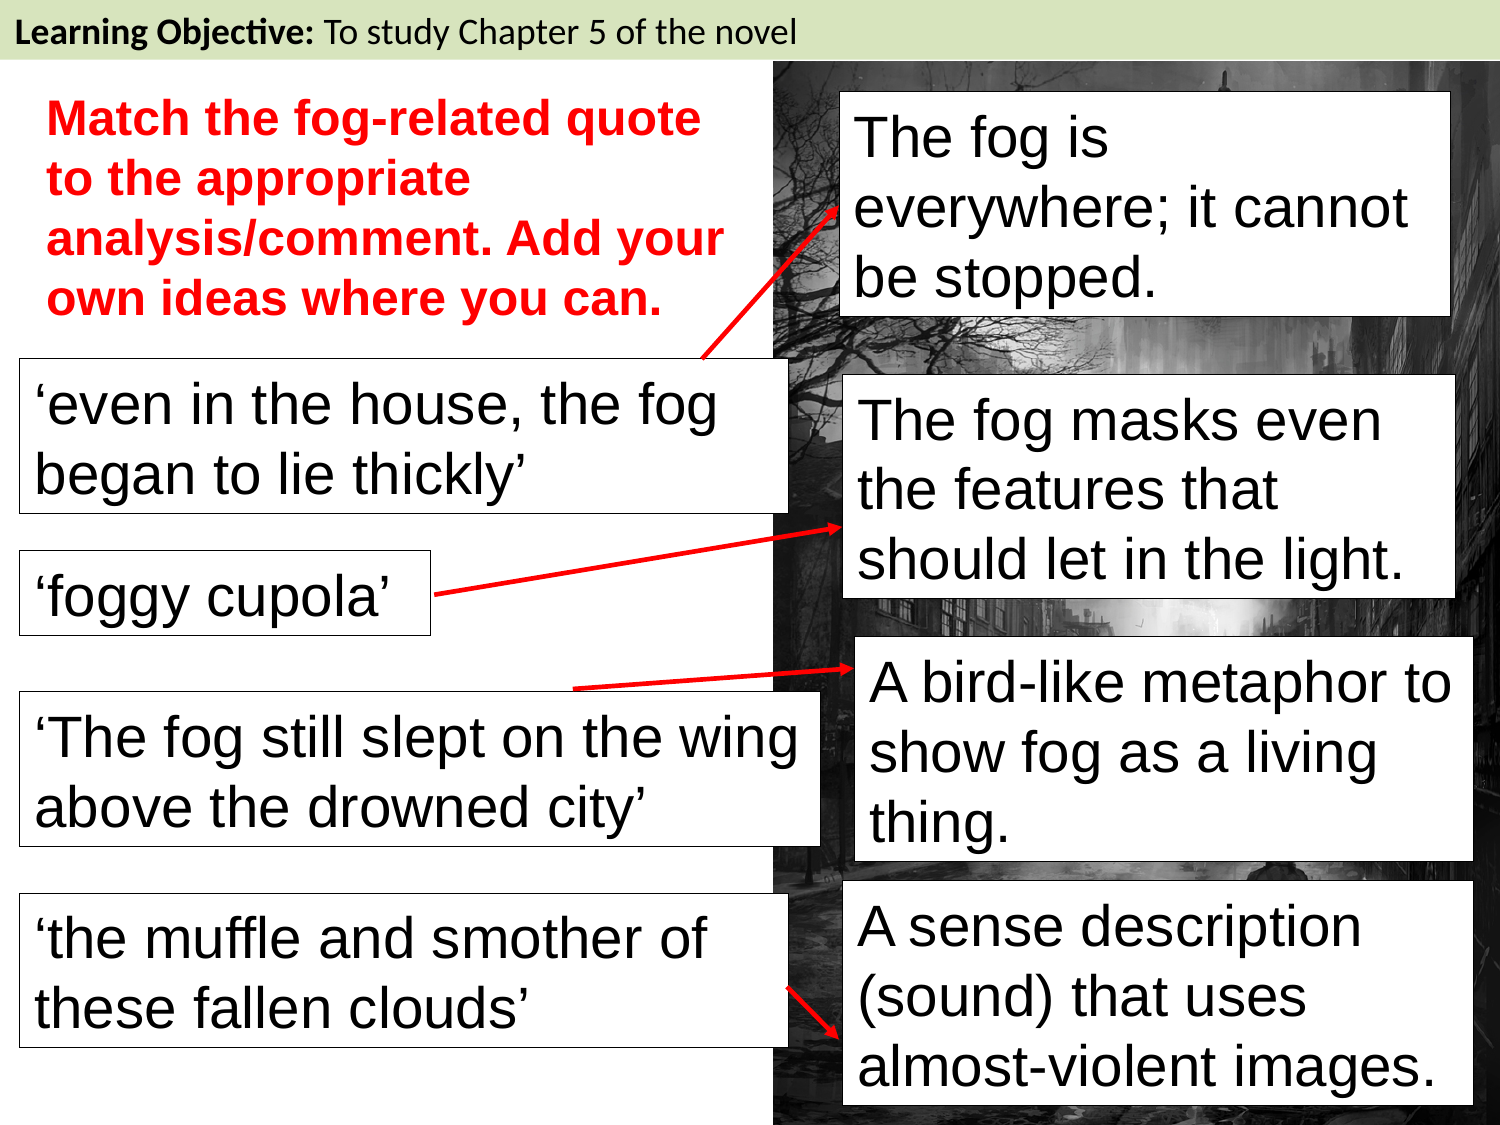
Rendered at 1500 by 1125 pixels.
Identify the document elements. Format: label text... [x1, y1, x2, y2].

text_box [701, 205, 840, 360]
text_box Learning Objective: To study Chapter 5 of the novel [0, 0, 1500, 60]
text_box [572, 668, 855, 690]
text_box ‘The fog still slept on the wing above the drowned city’ [19, 691, 768, 847]
text_box Match the fog-related quote to the appropriate analysis/comment. Add your own ideas where you can. [31, 77, 762, 333]
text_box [433, 526, 843, 595]
text_box ‘foggy cupola’ [19, 550, 431, 636]
picture [773, 61, 1500, 1125]
text_box ‘even in the house, the fog began to lie thickly’ [19, 358, 768, 514]
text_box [786, 986, 840, 1040]
text_box ‘the muffle and smother of these fallen clouds’ [19, 893, 768, 1048]
